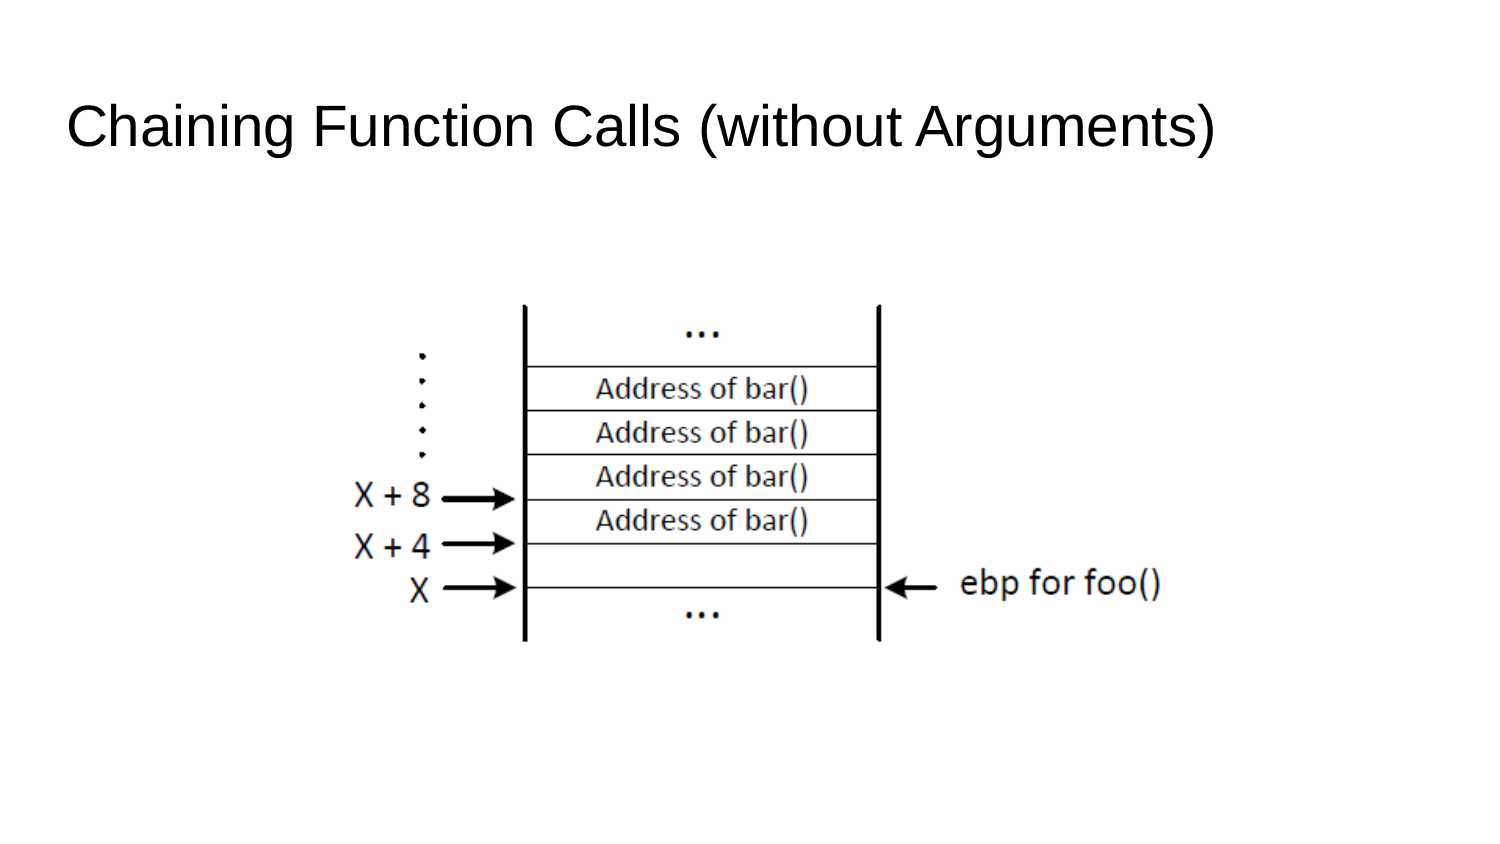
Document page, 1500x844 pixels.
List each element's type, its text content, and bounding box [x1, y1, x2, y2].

picture [268, 269, 1232, 689]
title Chaining Function Calls (without Arguments) [51, 72, 1449, 167]
